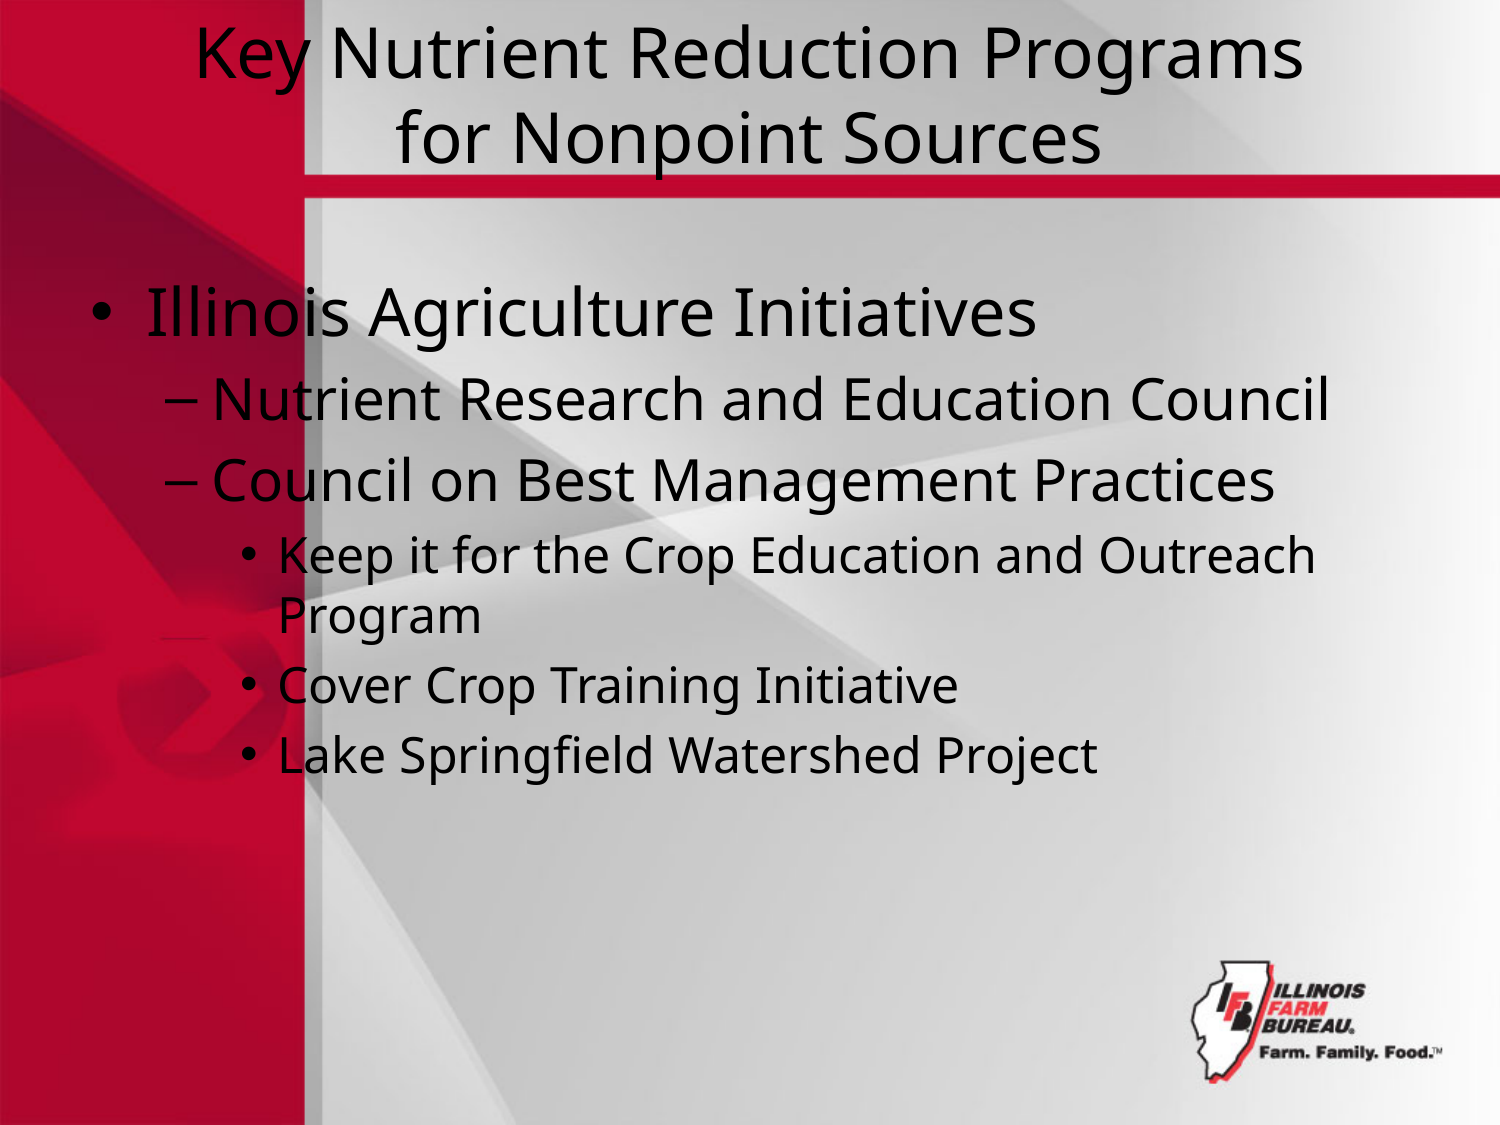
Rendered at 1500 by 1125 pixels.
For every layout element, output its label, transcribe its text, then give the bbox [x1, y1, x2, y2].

list Illinois Agriculture Initiatives Nutrient Research and Education Council Council on Best Management Practices Keep it for the Crop Education and Outreach Program Cover Crop Training Initiative Lake Springfield Watershed Project [75, 262, 1425, 1005]
title Key Nutrient Reduction Programs for Nonpoint Sources [75, 0, 1425, 187]
picture [0, 0, 1500, 1125]
